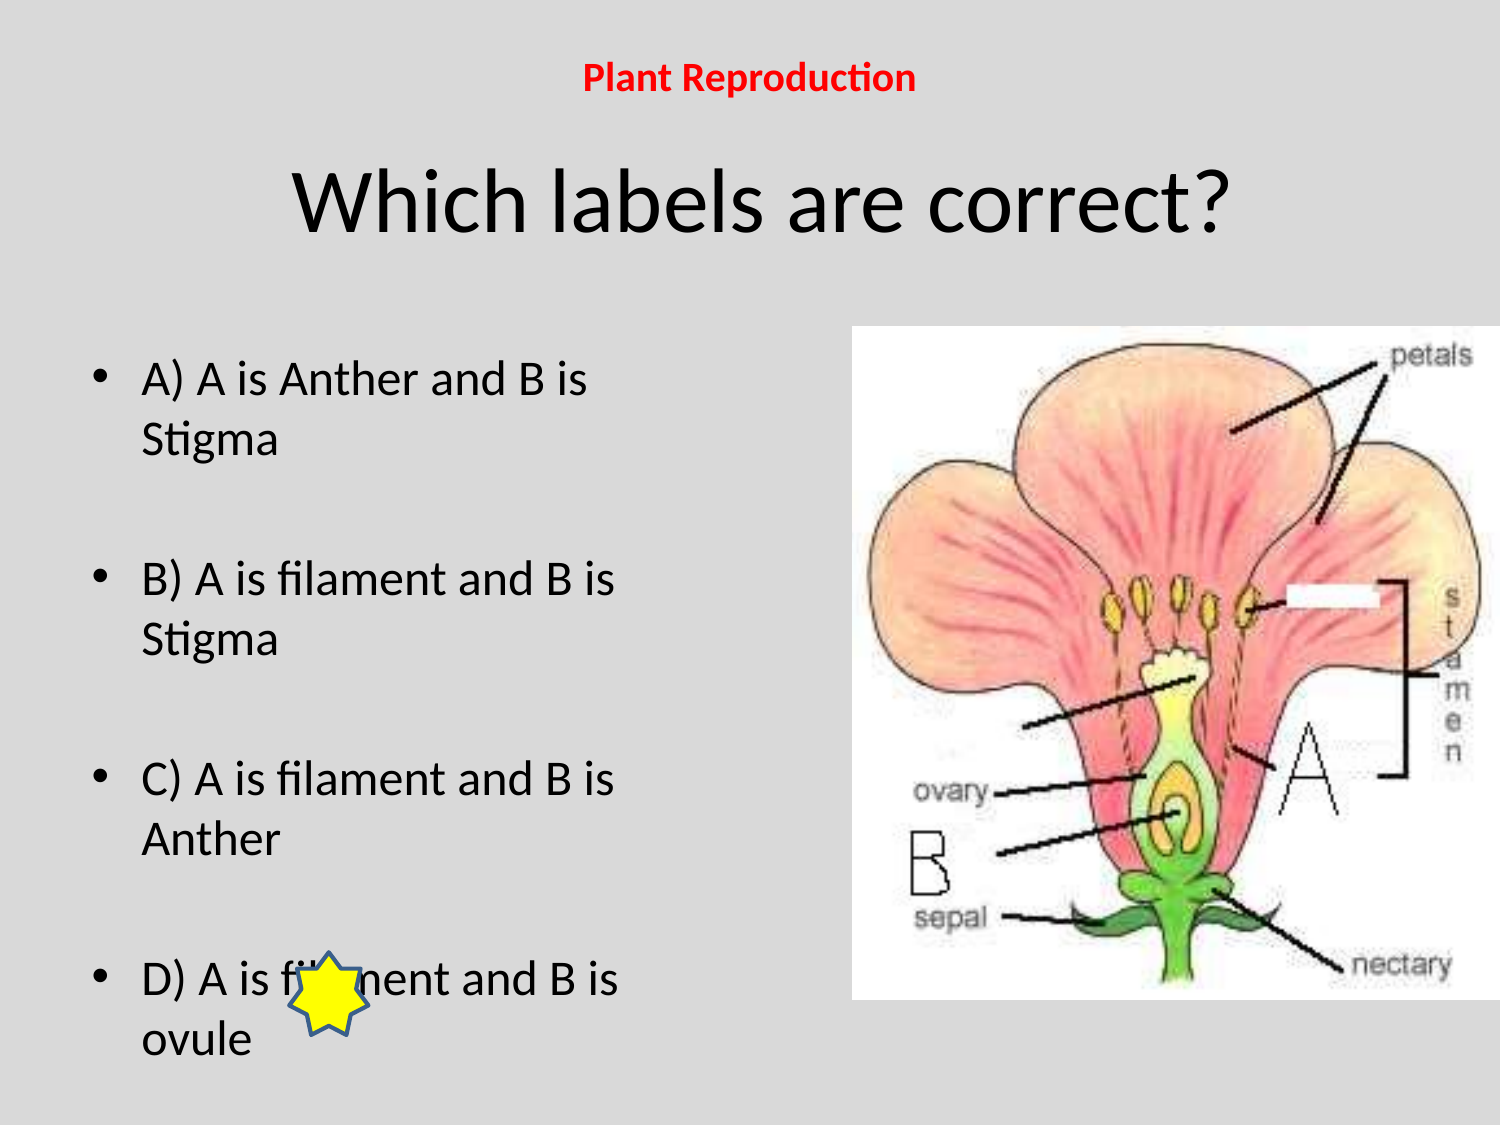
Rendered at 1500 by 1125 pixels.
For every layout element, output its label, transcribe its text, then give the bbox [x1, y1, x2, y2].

list A) A is Anther and B is Stigma B) A is filament and B is Stigma C) A is filament and B is Anther D) A is filament and B is ovule [76, 338, 750, 1081]
text_box Plant Reproduction [0, 42, 1500, 108]
text_box [287, 950, 371, 1037]
title Which labels are correct? [88, 108, 1439, 290]
picture [852, 326, 1500, 1000]
